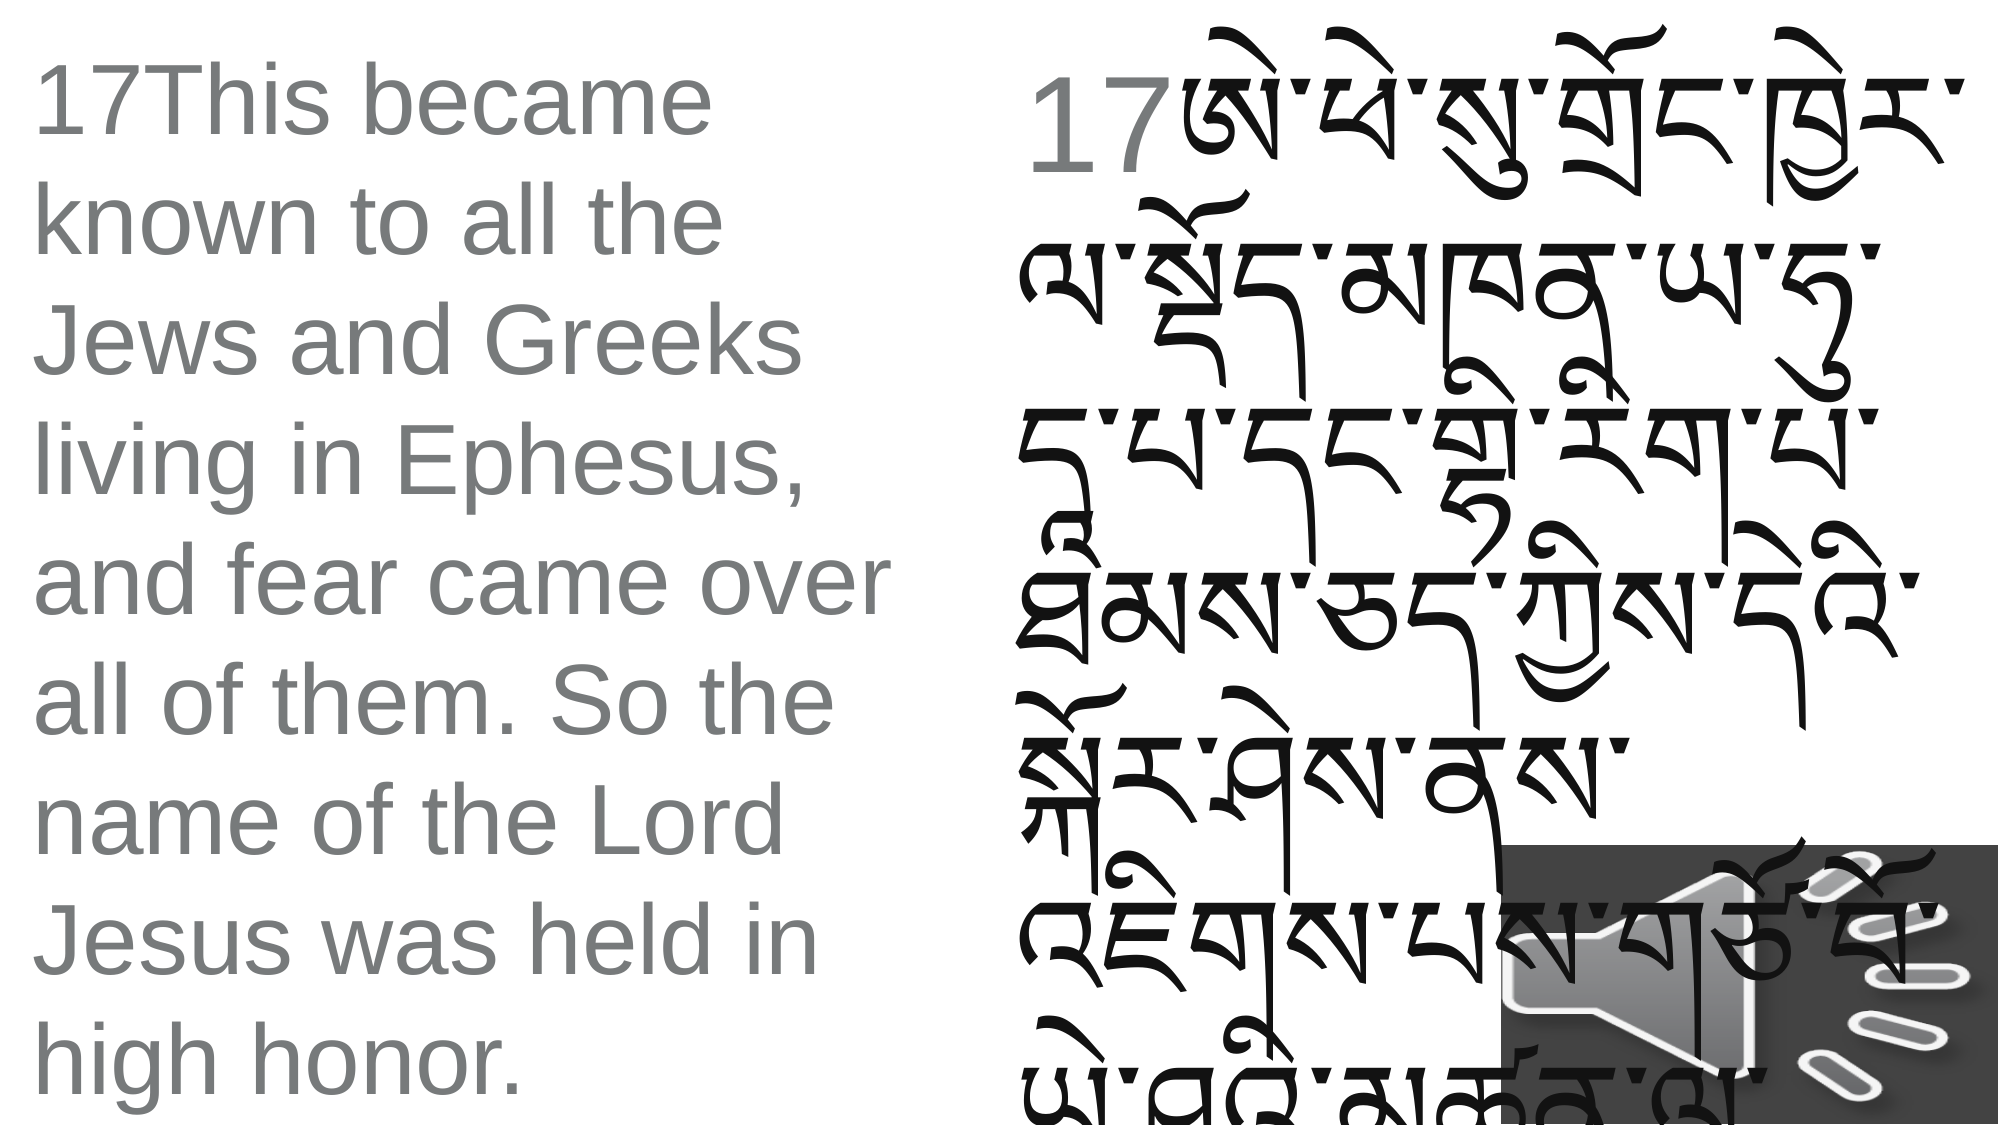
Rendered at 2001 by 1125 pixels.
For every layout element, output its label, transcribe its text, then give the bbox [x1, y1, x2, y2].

text_box 17This became known to all the Jews and Greeks living in Ephesus, and fear came over all of them. So the name of the Lord Jesus was held in high honor. [18, 27, 973, 1104]
picture [1500, 843, 2000, 1125]
text_box 17ཨེ་ཕེ་སུ་གྲོང་ཁྱེར་ལ་སྡོད་མཁན་ཡ་ཧུ་དཱ་པ་དང་གྷི་རིག་པ་ཐམས་ཅད་ཀྱིས་དེའི་སྐོར་ཤེས་ནས་འཇིགས་པས་གཙོ་བོ་ཡེ་ཤུའི་མཚན་ལ་བསྟོད་པ་རེད། [999, 27, 2000, 1104]
